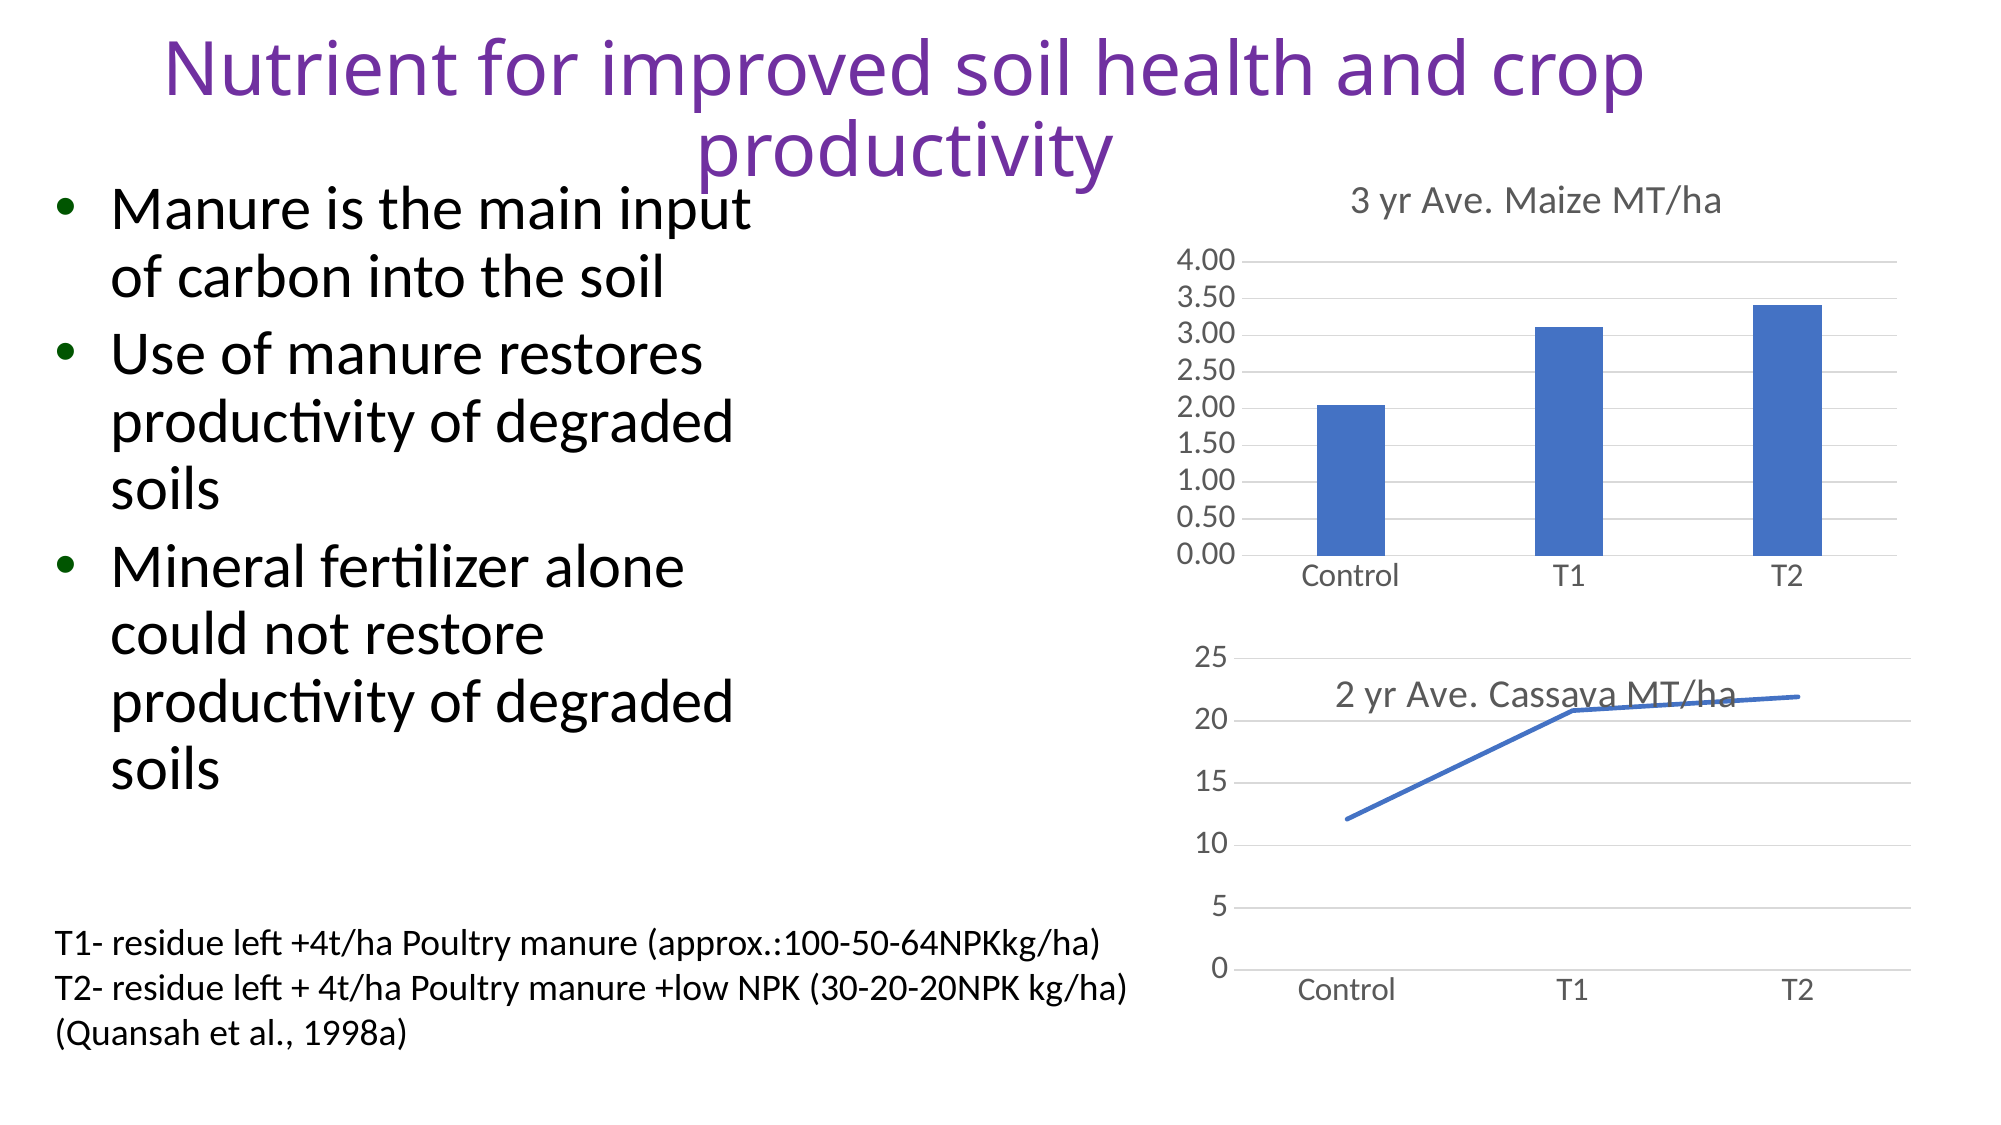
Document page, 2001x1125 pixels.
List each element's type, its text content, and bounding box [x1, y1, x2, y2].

chart [1161, 642, 1912, 1080]
text_box Manure is the main input of carbon into the soil Use of manure restores productivity of degraded soils Mineral fertilizer alone could not restore productivity of degraded soils [39, 168, 811, 831]
text_box T1- residue left +4t/ha Poultry manure (approx.:100-50-64NPKkg/ha) T2- residue left + 4t/ha Poultry manure +low NPK (30-20-20NPK kg/ha) (Quansah et al., 1998a) [39, 910, 1161, 1061]
chart [1161, 153, 1912, 604]
text_box Nutrient for improved soil health and crop productivity [39, 23, 1771, 153]
